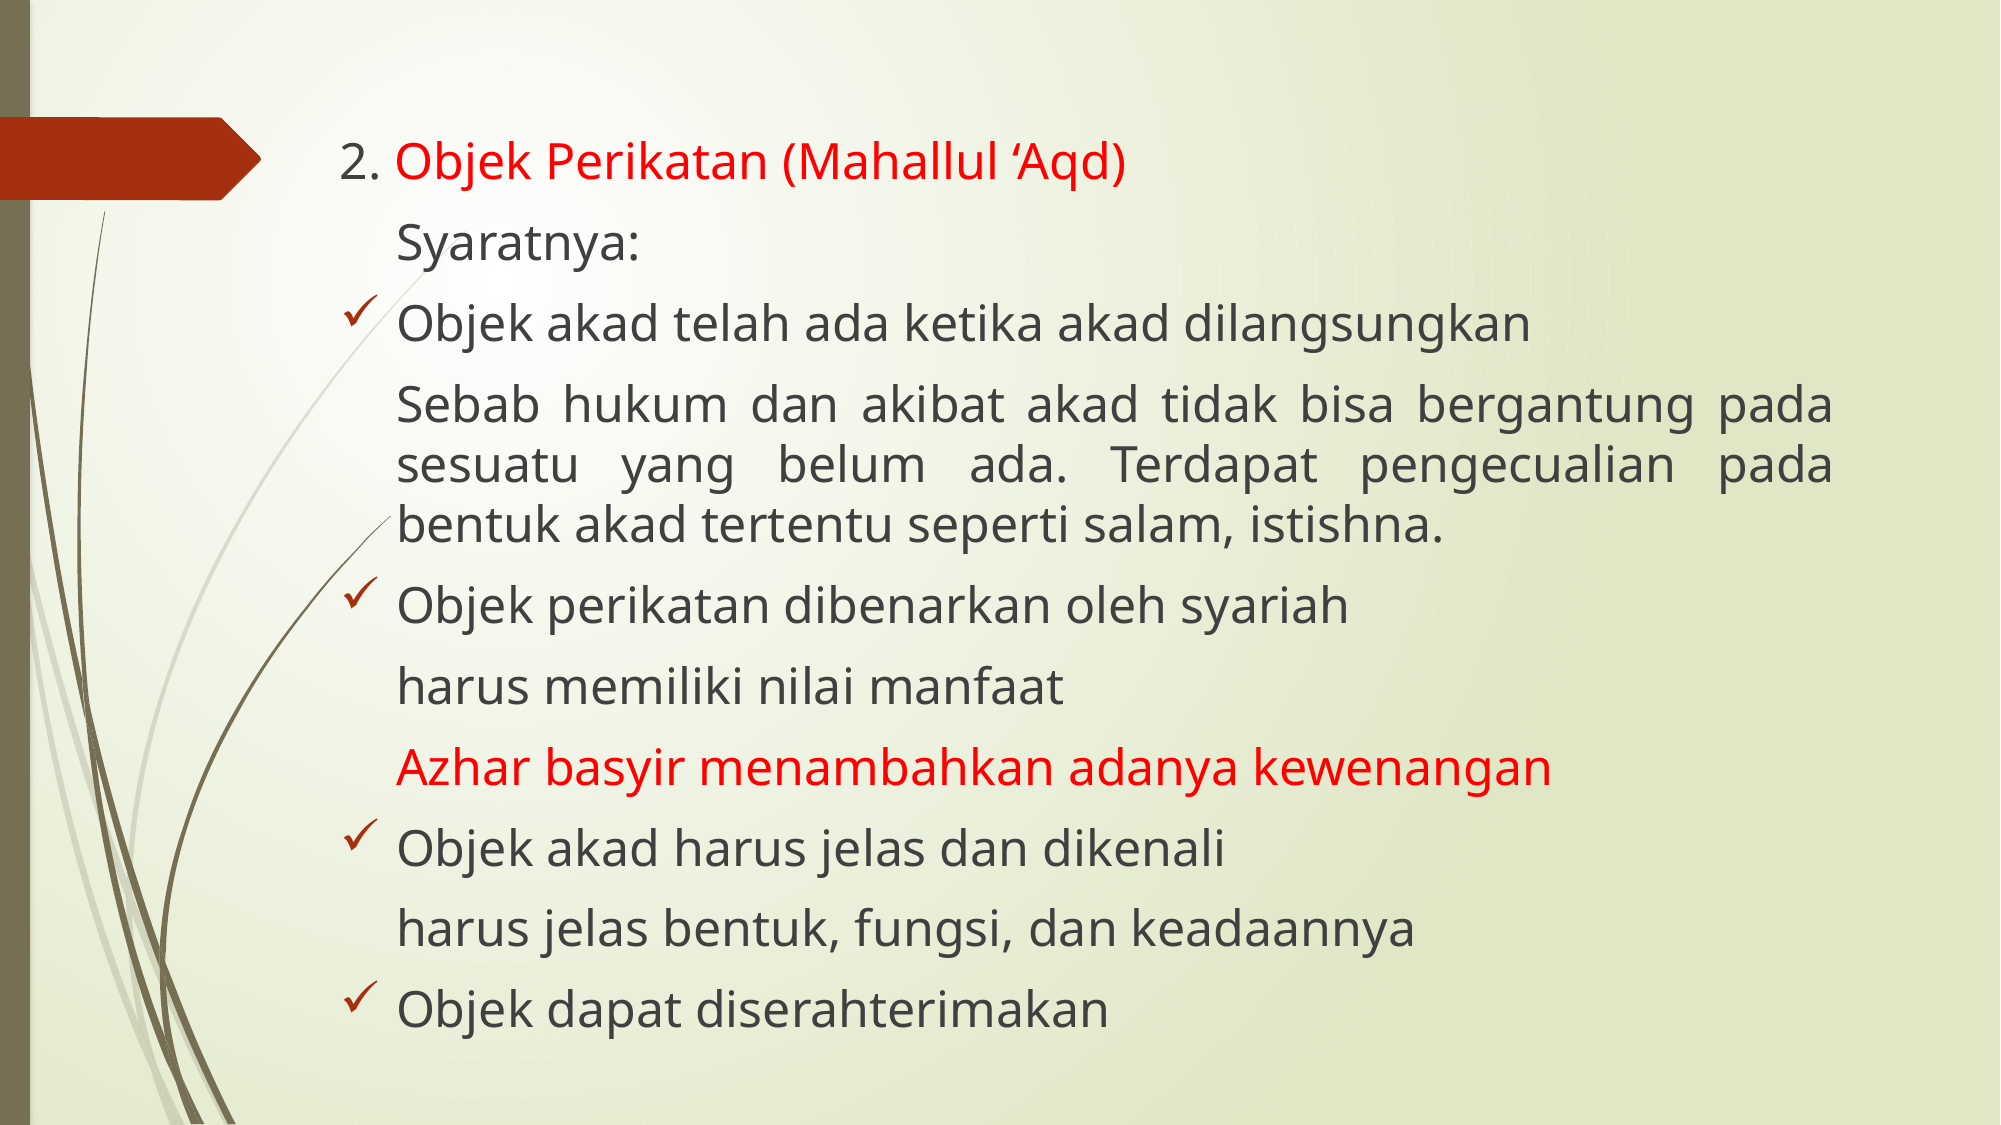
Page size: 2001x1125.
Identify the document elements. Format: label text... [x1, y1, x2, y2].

list 2. Objek Perikatan (Mahallul ‘Aqd) Syaratnya: Objek akad telah ada ketika akad dilangsungkan Sebab hukum dan akibat akad tidak bisa bergantung pada sesuatu yang belum ada. Terdapat pengecualian pada bentuk akad tertentu seperti salam, istishna. Objek perikatan dibenarkan oleh syariah harus memiliki nilai manfaat Azhar basyir menambahkan adanya kewenangan Objek akad harus jelas dan dikenali harus jelas bentuk, fungsi, dan keadaannya Objek dapat diserahterimakan [324, 122, 1851, 1125]
